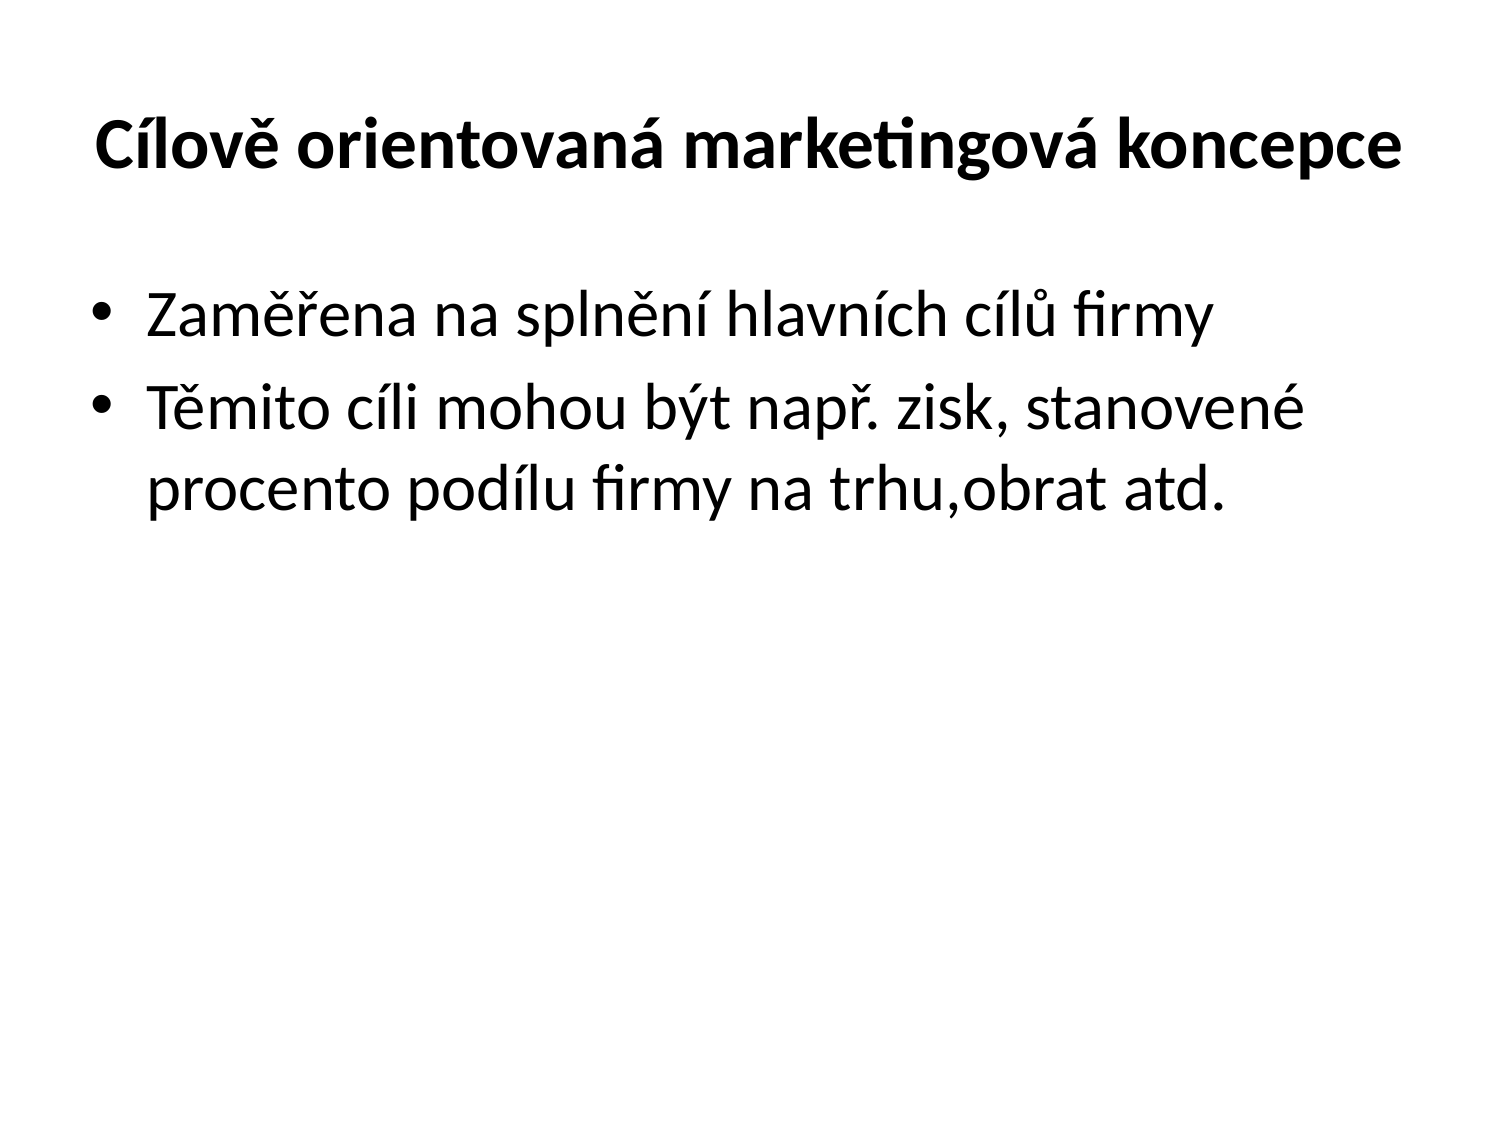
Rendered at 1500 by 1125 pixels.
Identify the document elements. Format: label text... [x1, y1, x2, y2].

title Cílově orientovaná marketingová koncepce [75, 45, 1425, 233]
list Zaměřena na splnění hlavních cílů firmy Těmito cíli mohou být např. zisk, stanovené procento podílu firmy na trhu,obrat atd. [75, 262, 1425, 1005]
